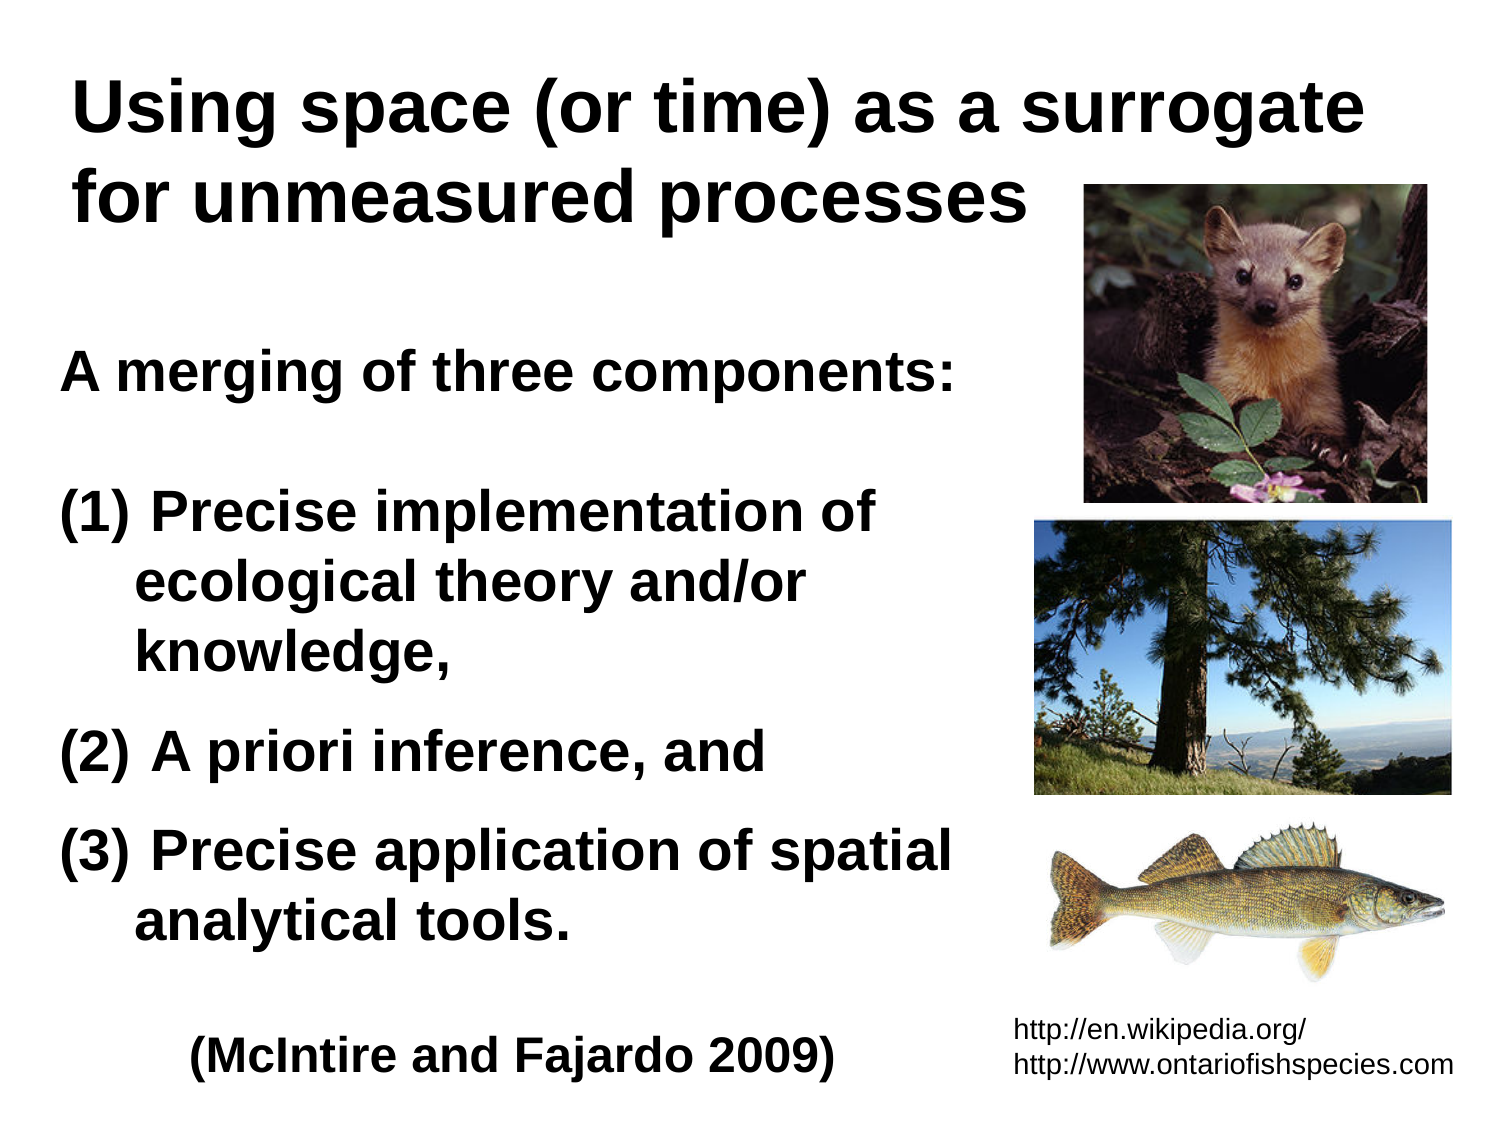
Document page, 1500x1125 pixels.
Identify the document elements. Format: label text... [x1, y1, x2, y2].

text_box http://en.wikipedia.org/ http://www.ontariofishspecies.com [998, 1003, 1470, 1088]
picture [1083, 183, 1428, 503]
picture [1046, 817, 1445, 991]
text_box (McIntire and Fajardo 2009) [174, 1015, 930, 1090]
picture [1033, 514, 1454, 795]
text_box A merging of three components: Precise implementation of ecological theory and/or knowledge, A priori inference, and Precise application of spatial analytical tools. [44, 326, 1005, 960]
text_box Using space (or time) as a surrogate for unmeasured processes [56, 50, 1438, 246]
